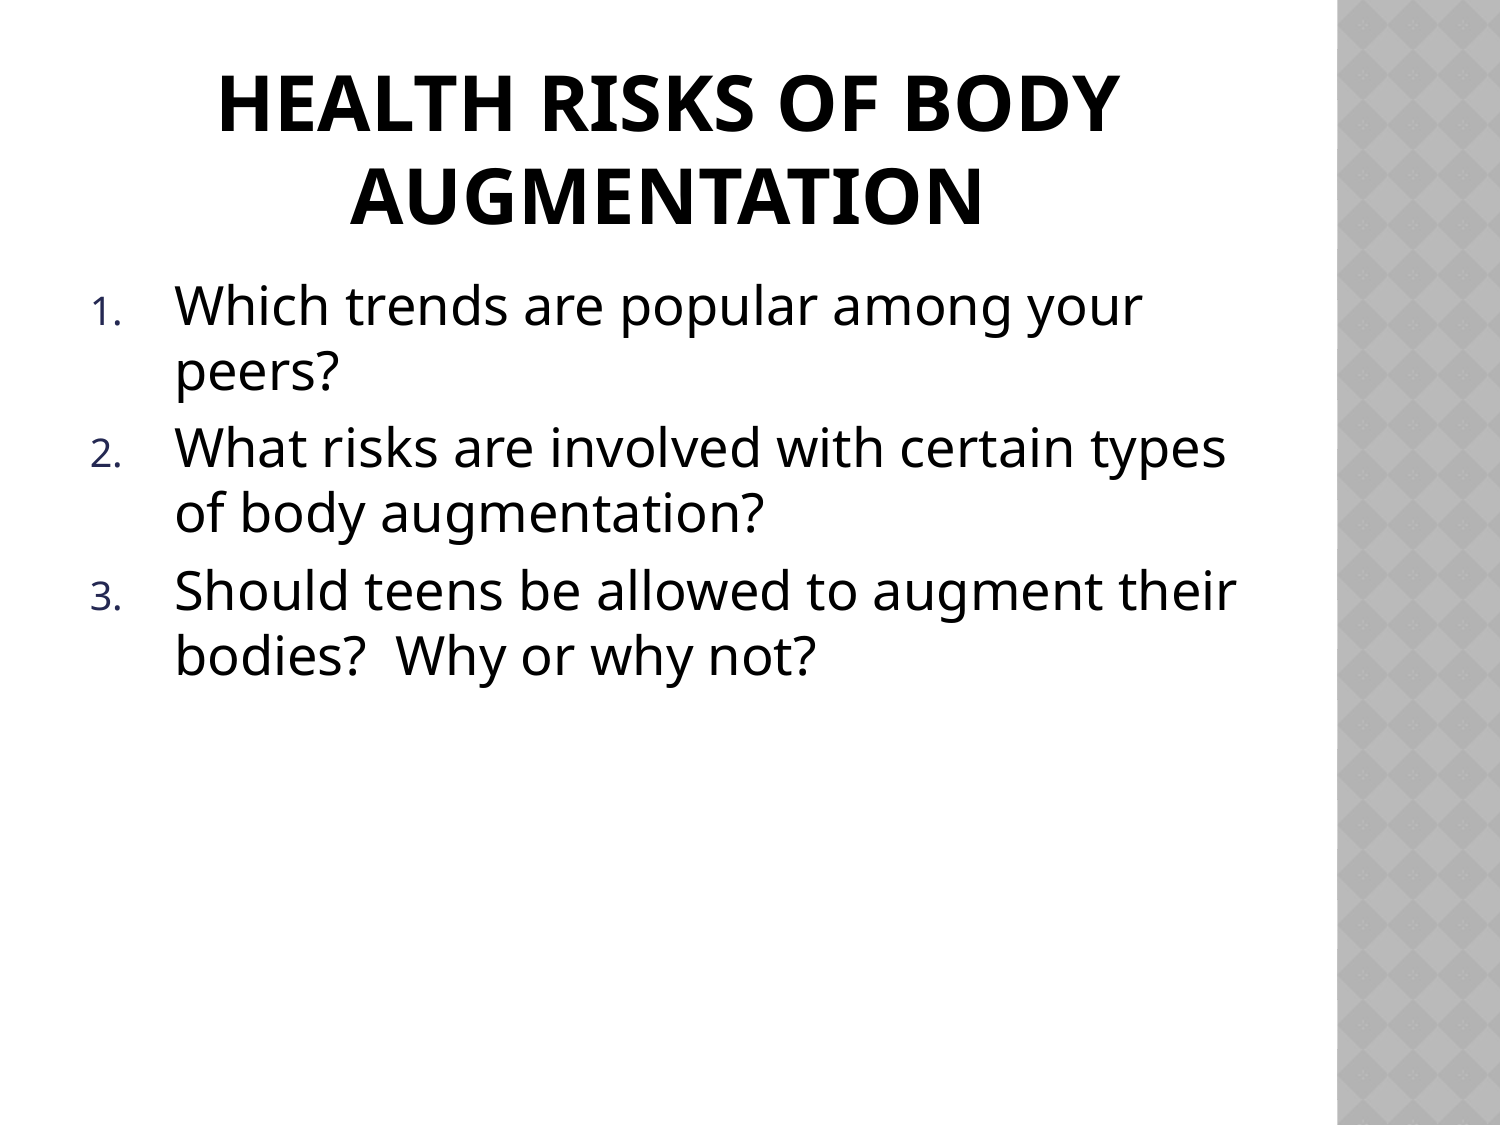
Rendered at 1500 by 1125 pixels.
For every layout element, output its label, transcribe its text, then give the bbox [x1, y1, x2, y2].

list Which trends are popular among your peers? What risks are involved with certain types of body augmentation? Should teens be allowed to augment their bodies? Why or why not? [75, 264, 1263, 1059]
title Health Risks of Body Augmentation [75, 52, 1263, 240]
